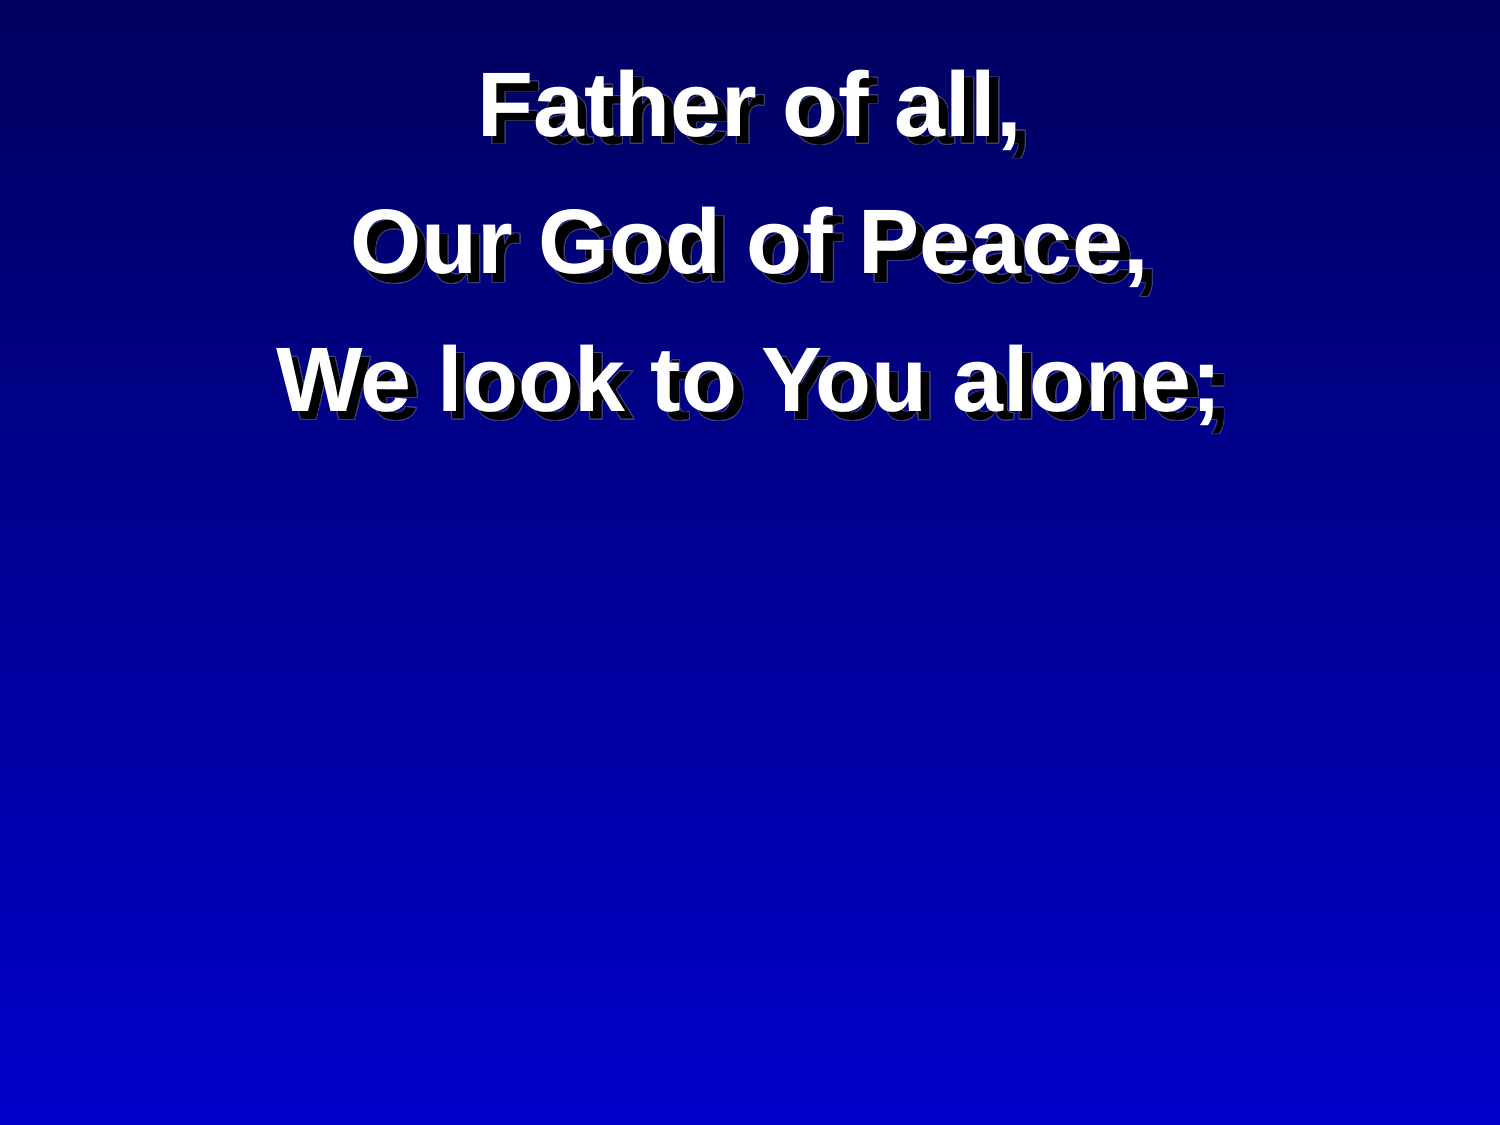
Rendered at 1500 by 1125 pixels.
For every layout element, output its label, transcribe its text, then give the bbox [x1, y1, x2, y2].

text_box Father of all, Our God of Peace, We look to You alone; [0, 37, 1500, 438]
